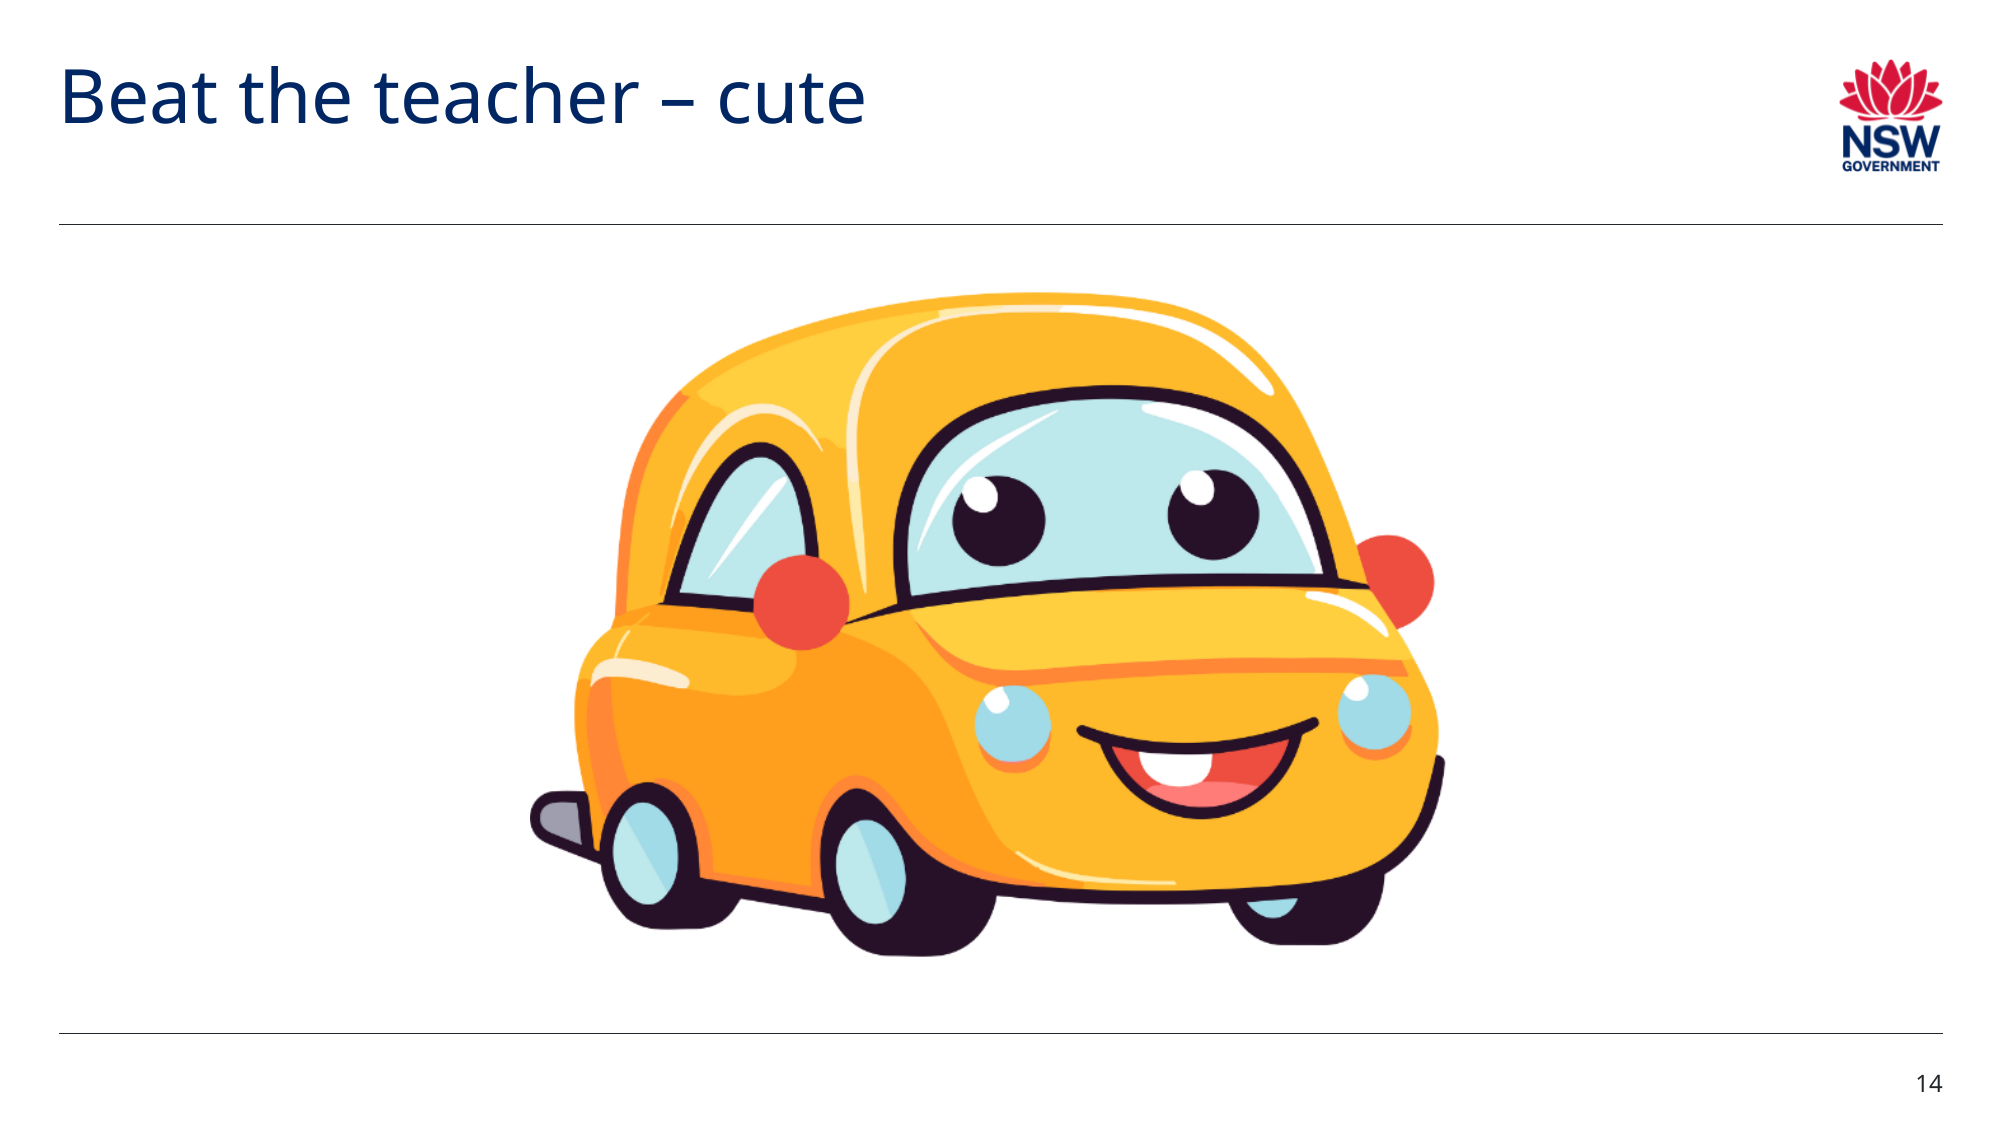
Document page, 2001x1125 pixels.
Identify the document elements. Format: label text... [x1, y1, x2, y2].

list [529, 281, 1472, 995]
picture [1839, 59, 1943, 172]
slide_number 14 [1824, 1068, 1943, 1099]
title Beat the teacher – cute [59, 59, 1713, 149]
